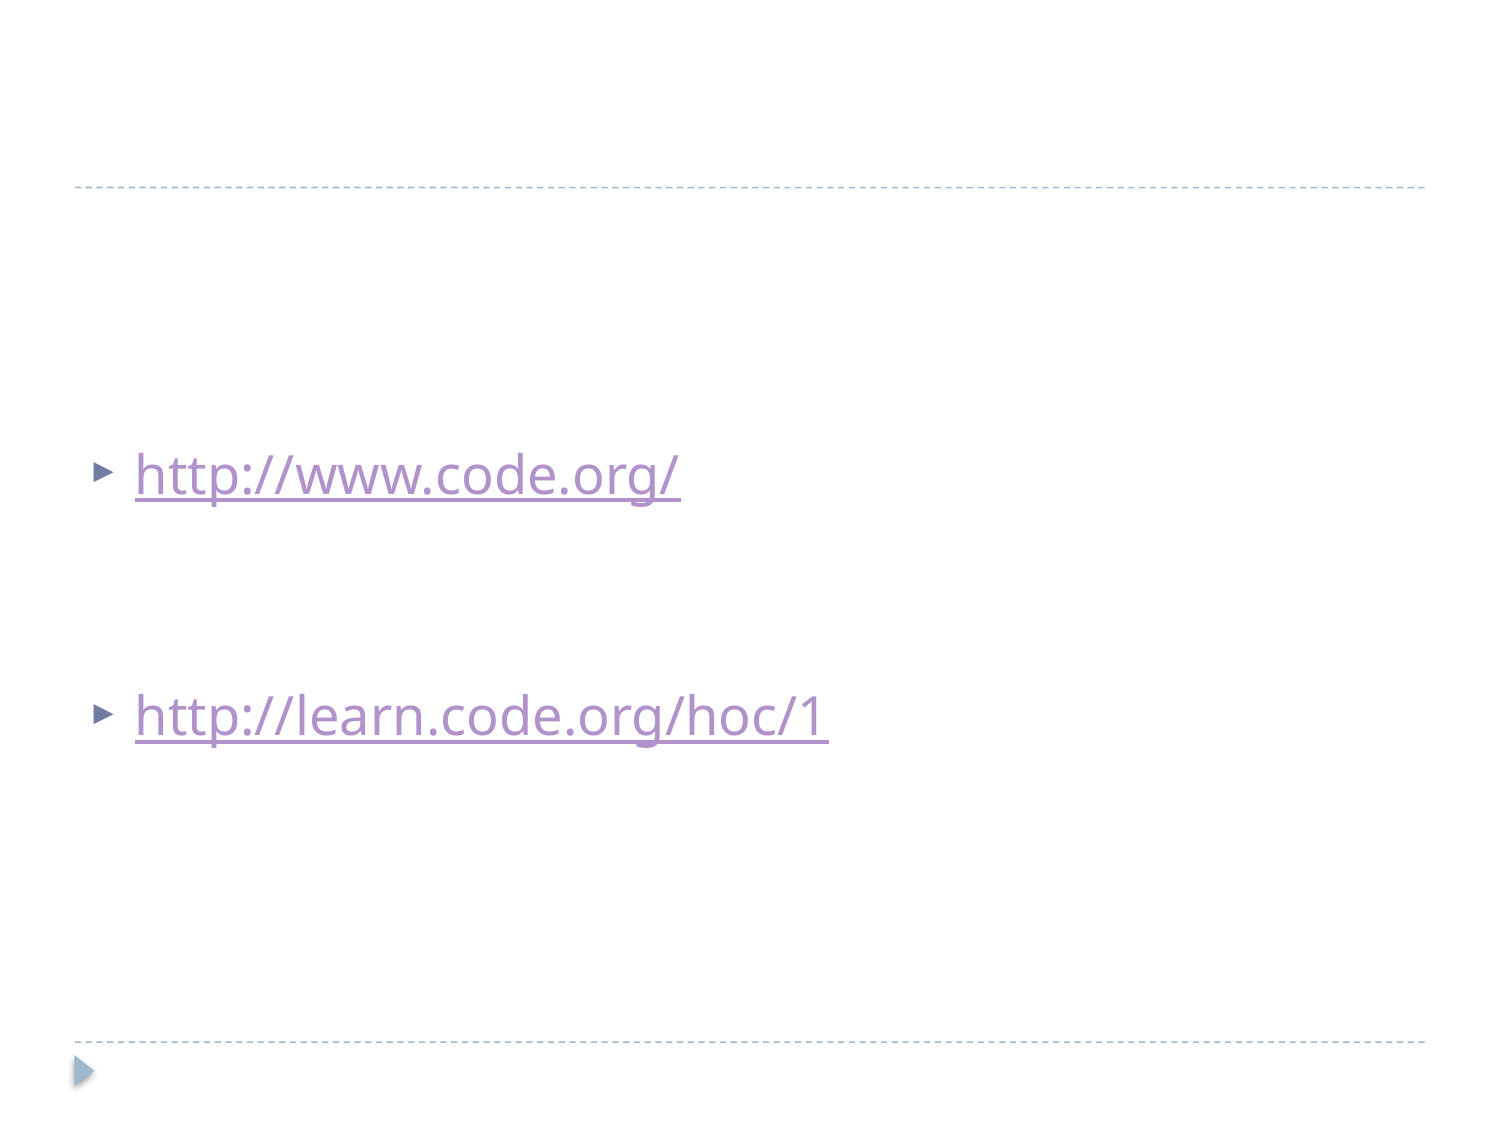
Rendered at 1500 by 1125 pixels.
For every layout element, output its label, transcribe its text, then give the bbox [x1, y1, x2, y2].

list http://www.code.org/ http://learn.code.org/hoc/1 [74, 199, 1426, 1011]
